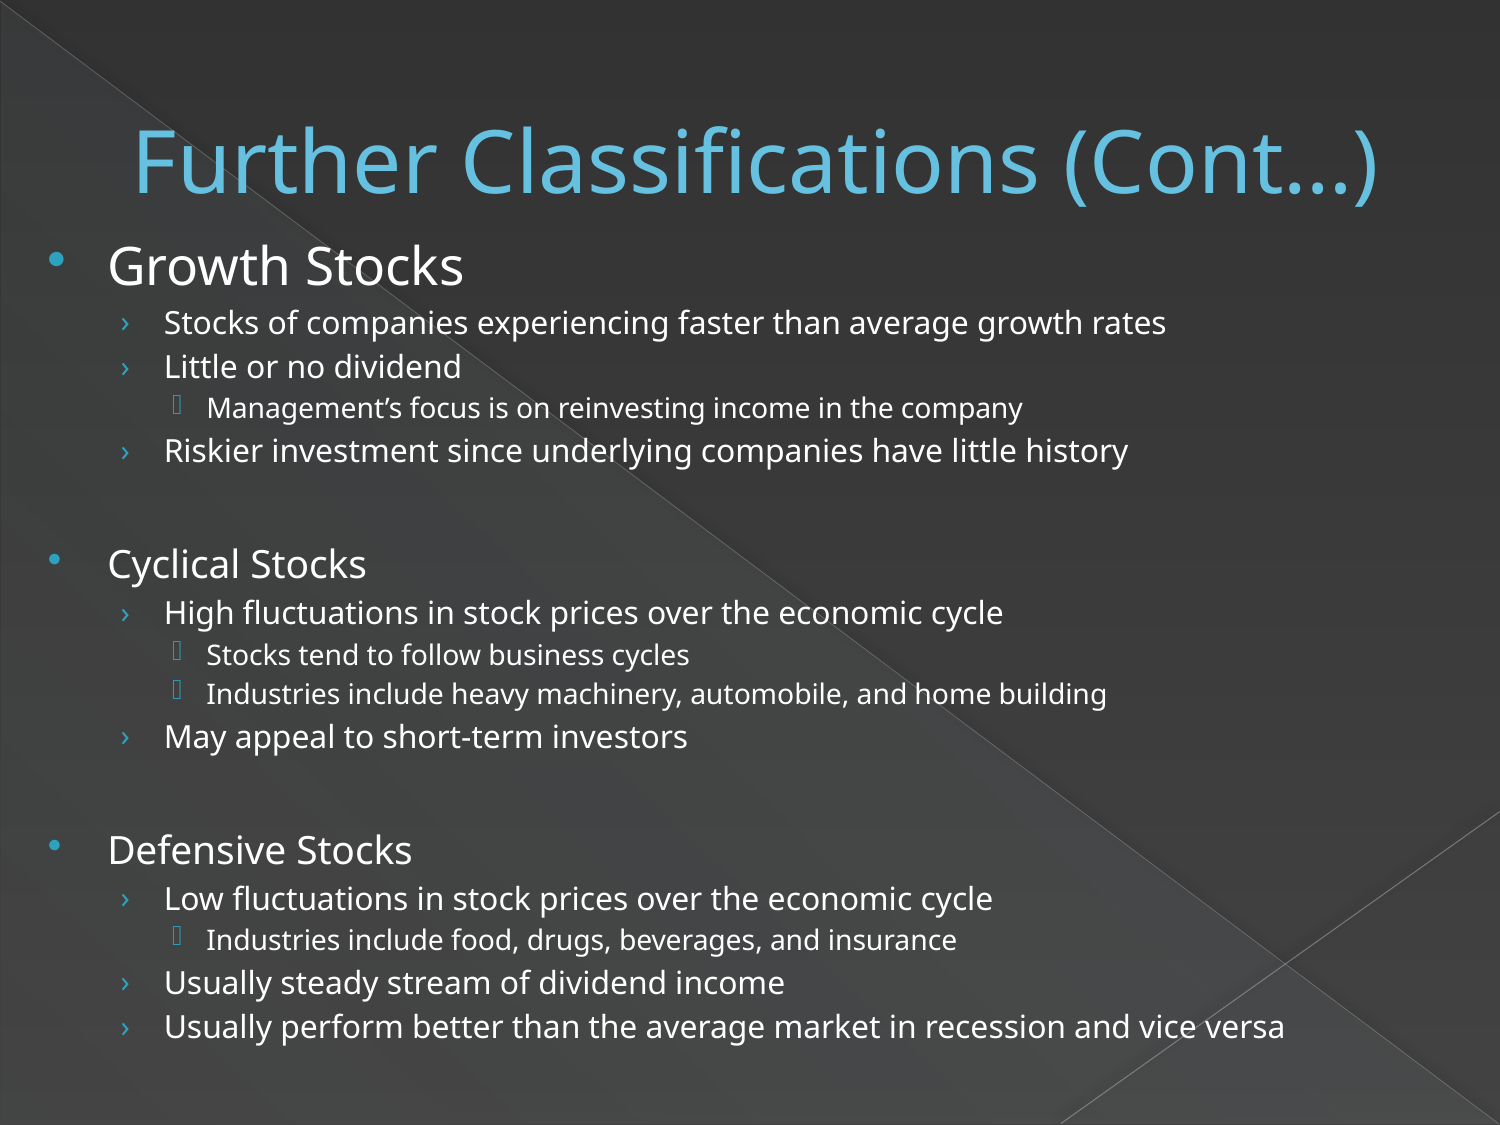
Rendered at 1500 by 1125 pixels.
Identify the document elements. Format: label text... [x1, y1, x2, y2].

title Further Classifications (Cont…) [37, 43, 1450, 224]
list Growth Stocks Stocks of companies experiencing faster than average growth rates Little or no dividend Management’s focus is on reinvesting income in the company Riskier investment since underlying companies have little history Cyclical Stocks High fluctuations in stock prices over the economic cycle Stocks tend to follow business cycles Industries include heavy machinery, automobile, and home building May appeal to short-term investors Defensive Stocks Low fluctuations in stock prices over the economic cycle Industries include food, drugs, beverages, and insurance Usually steady stream of dividend income Usually perform better than the average market in recession and vice versa [24, 224, 1500, 1059]
